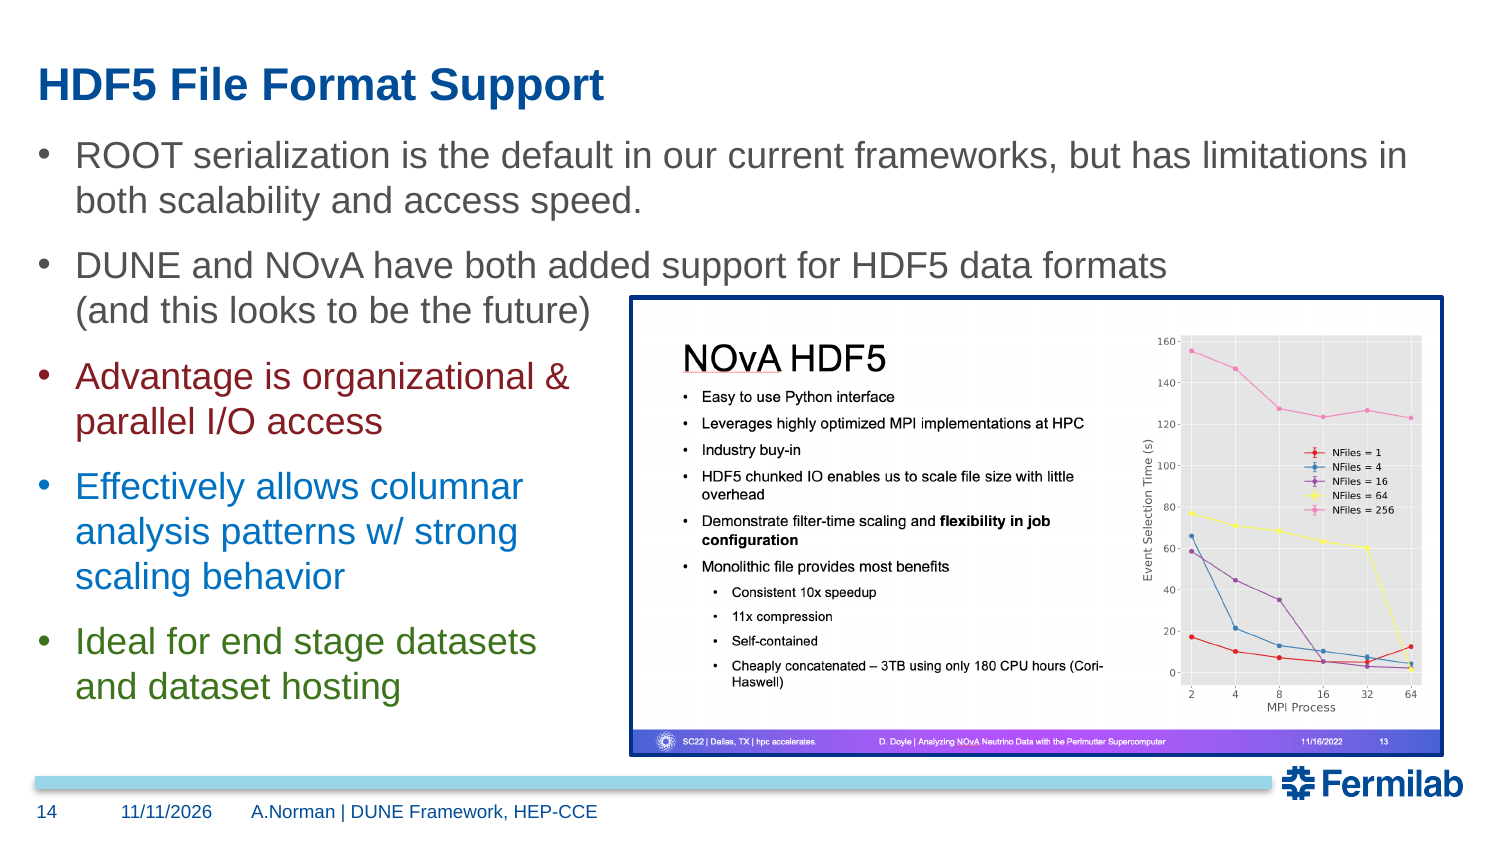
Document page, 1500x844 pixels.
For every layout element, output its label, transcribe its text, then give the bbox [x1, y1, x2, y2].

list ROOT serialization is the default in our current frameworks, but has limitations in both scalability and access speed. DUNE and NOvA have both added support for HDF5 data formats (and this looks to be the future) Advantage is organizational & parallel I/O access Effectively allows columnar analysis patterns w/ strong scaling behavior Ideal for end stage datasets and dataset hosting [37, 130, 1461, 754]
picture [1282, 766, 1463, 800]
footer A.Norman | DUNE Framework, HEP-CCE [251, 800, 1279, 831]
picture [632, 299, 1441, 754]
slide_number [120, 800, 232, 830]
title HDF5 File Format Support [37, 57, 1463, 110]
slide_number 14 [36, 800, 105, 830]
